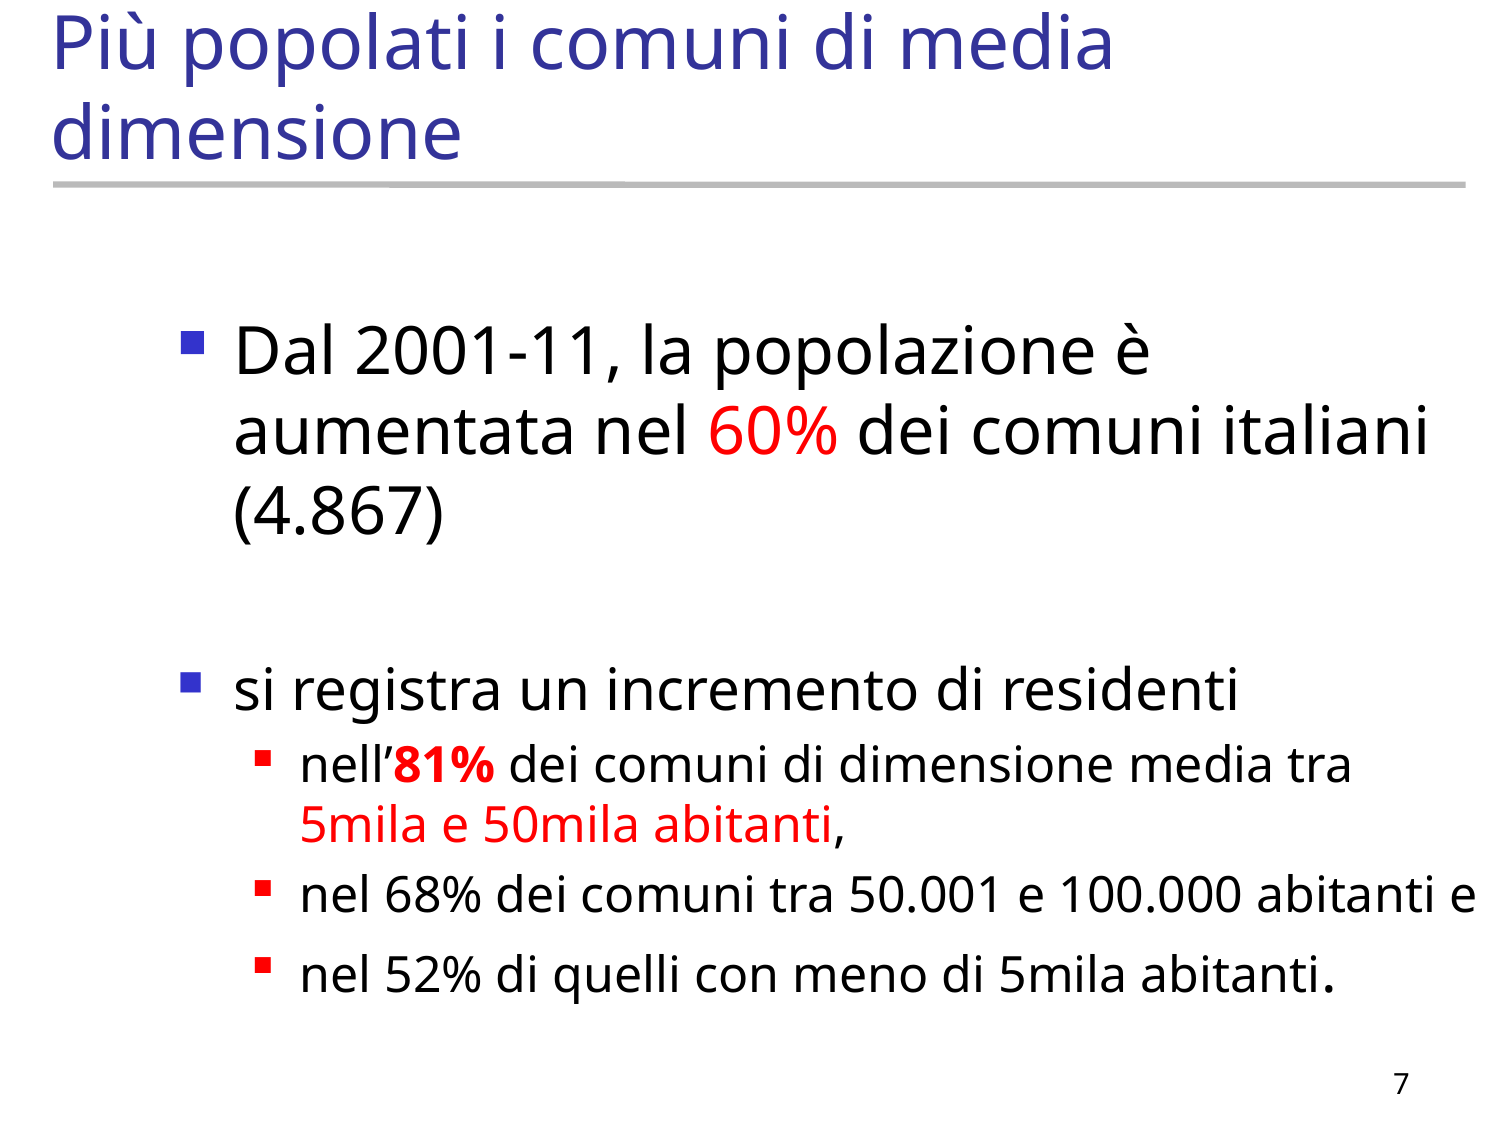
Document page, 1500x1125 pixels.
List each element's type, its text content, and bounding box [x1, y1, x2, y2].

title Più popolati i comuni di media dimensione [34, 81, 1473, 183]
slide_number 7 [1112, 1037, 1426, 1113]
list Dal 2001-11, la popolazione è aumentata nel 60% dei comuni italiani (4.867) si registra un incremento di residenti nell’81% dei comuni di dimensione media tra 5mila e 50mila abitanti, nel 68% dei comuni tra 50.001 e 100.000 abitanti e nel 52% di quelli con meno di 5mila abitanti. [162, 299, 1500, 976]
